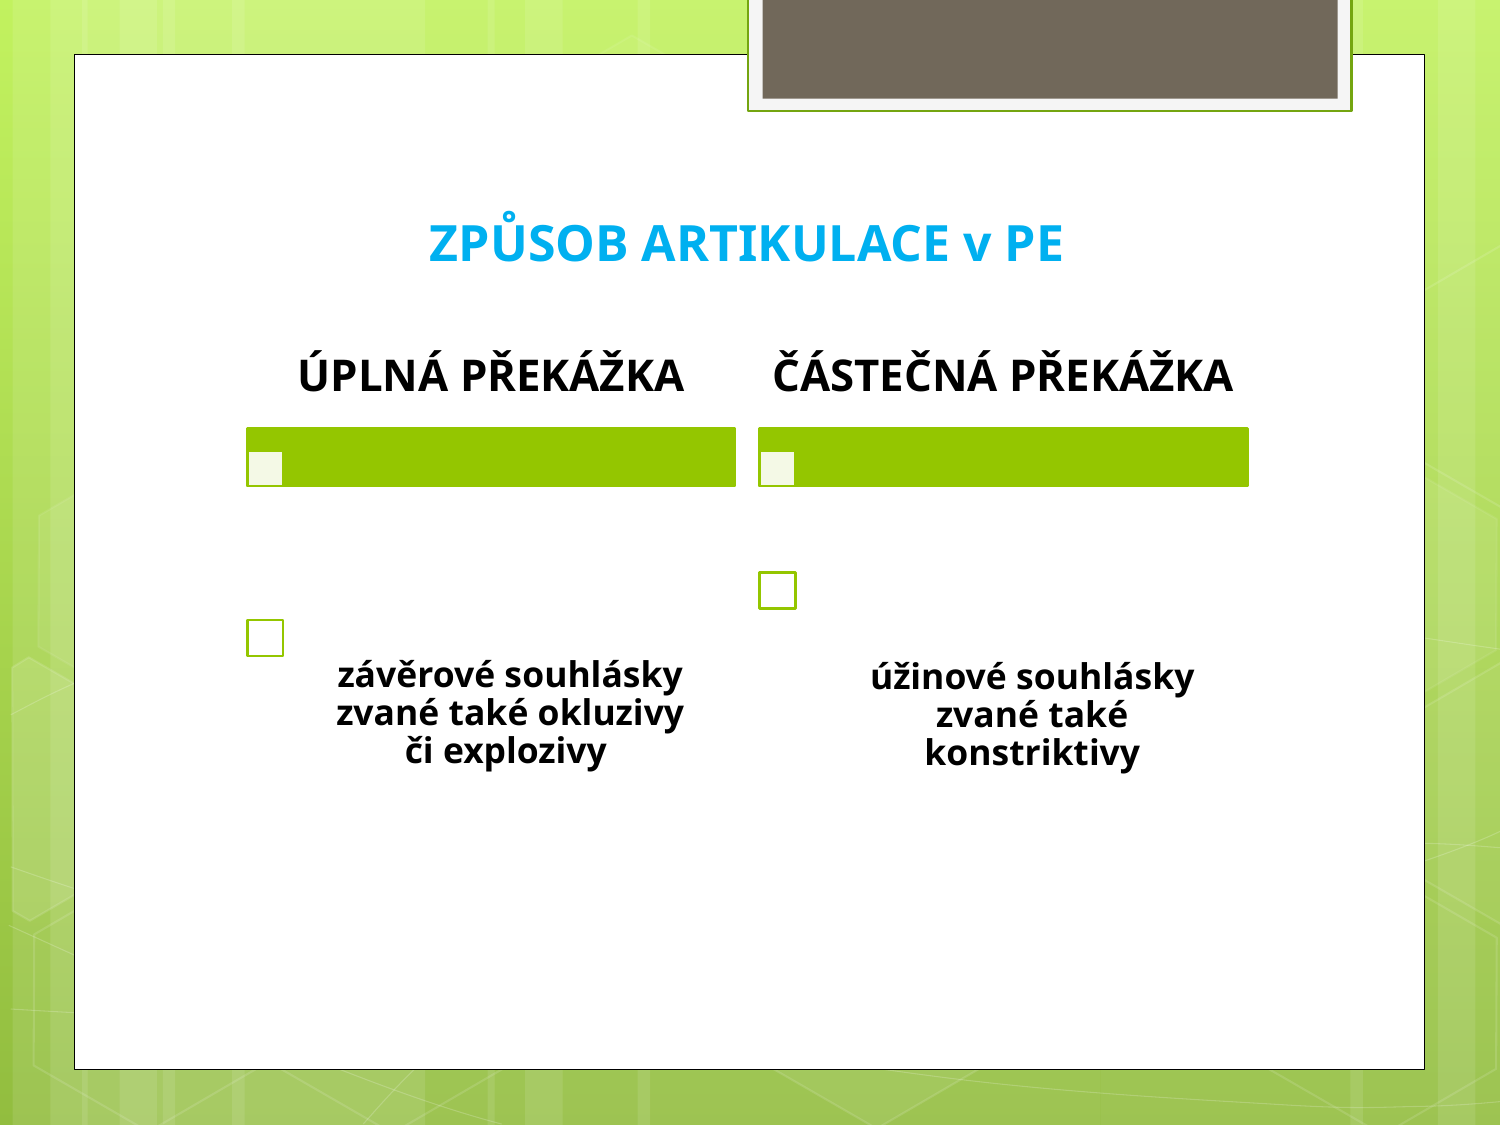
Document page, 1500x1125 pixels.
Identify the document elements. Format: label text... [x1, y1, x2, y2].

title ZPŮSOB ARTIKULACE v PE [171, 168, 1324, 279]
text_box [247, 325, 1248, 993]
list [171, 314, 1283, 957]
